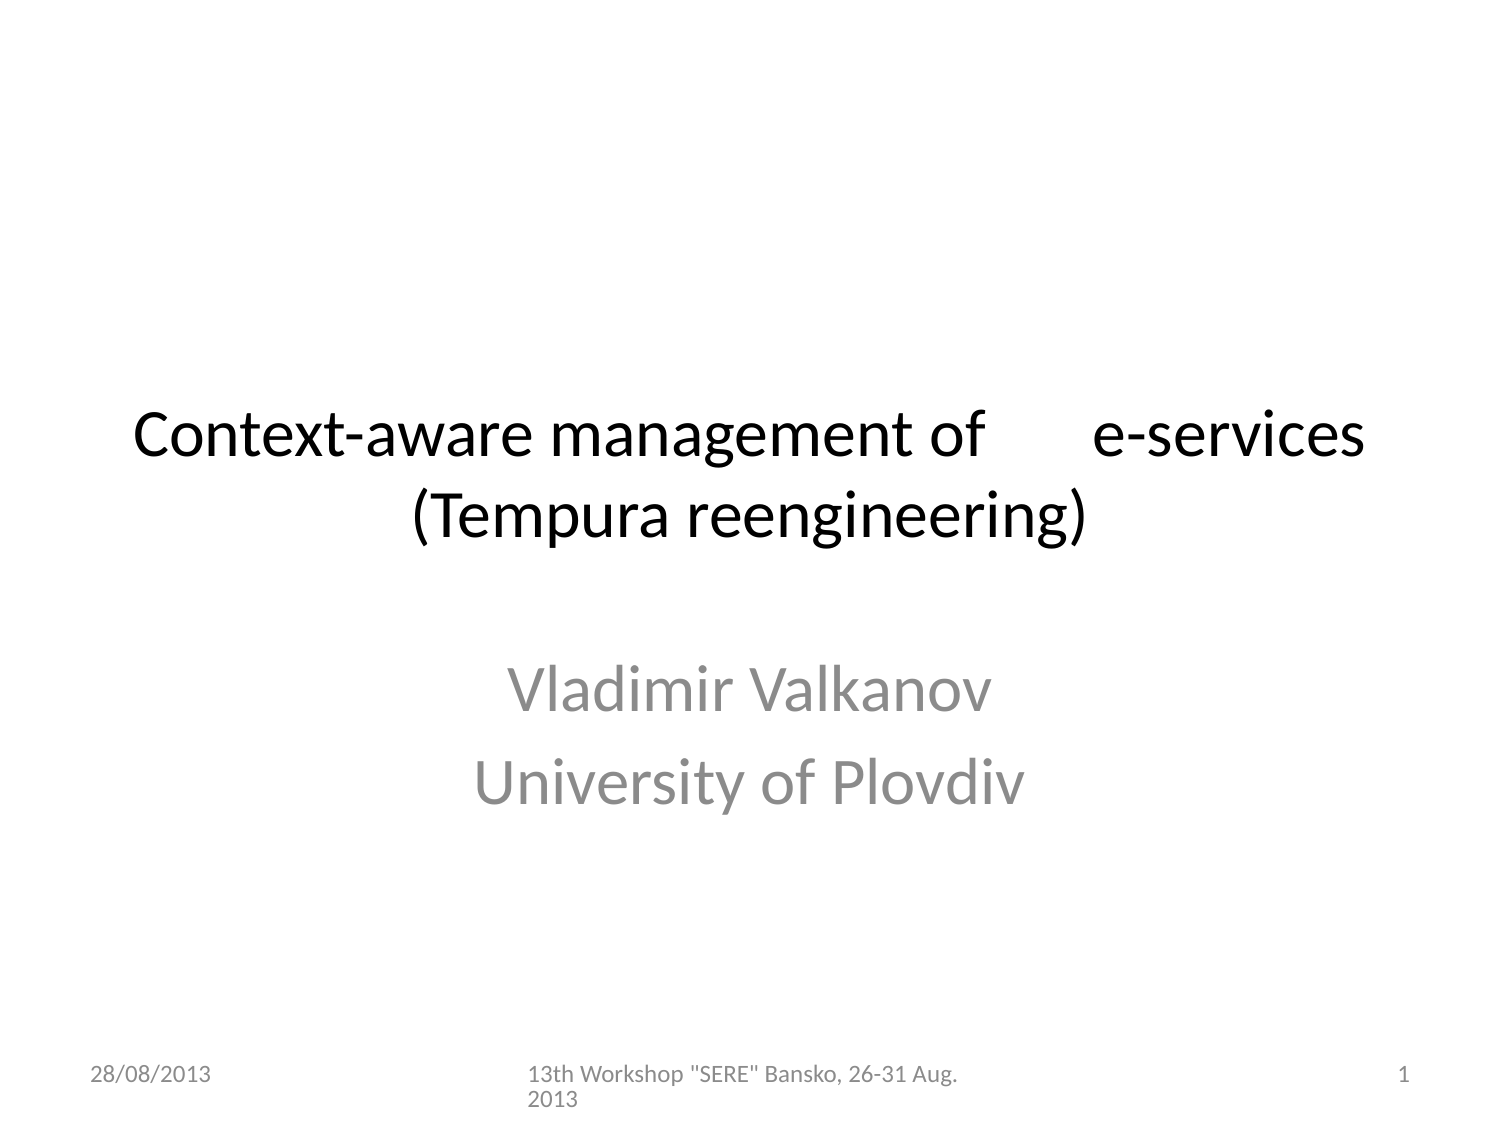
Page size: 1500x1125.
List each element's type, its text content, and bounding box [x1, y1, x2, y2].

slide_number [75, 1042, 425, 1103]
slide_number 1 [1074, 1042, 1425, 1103]
footer 13th Workshop "SERE" Bansko, 26-31 Aug. 2013 [512, 1042, 988, 1103]
subtitle Vladimir Valkanov University of Plovdiv [225, 637, 1275, 925]
title Context-aware management of e-services (Tempura reengineering) [112, 349, 1388, 591]
